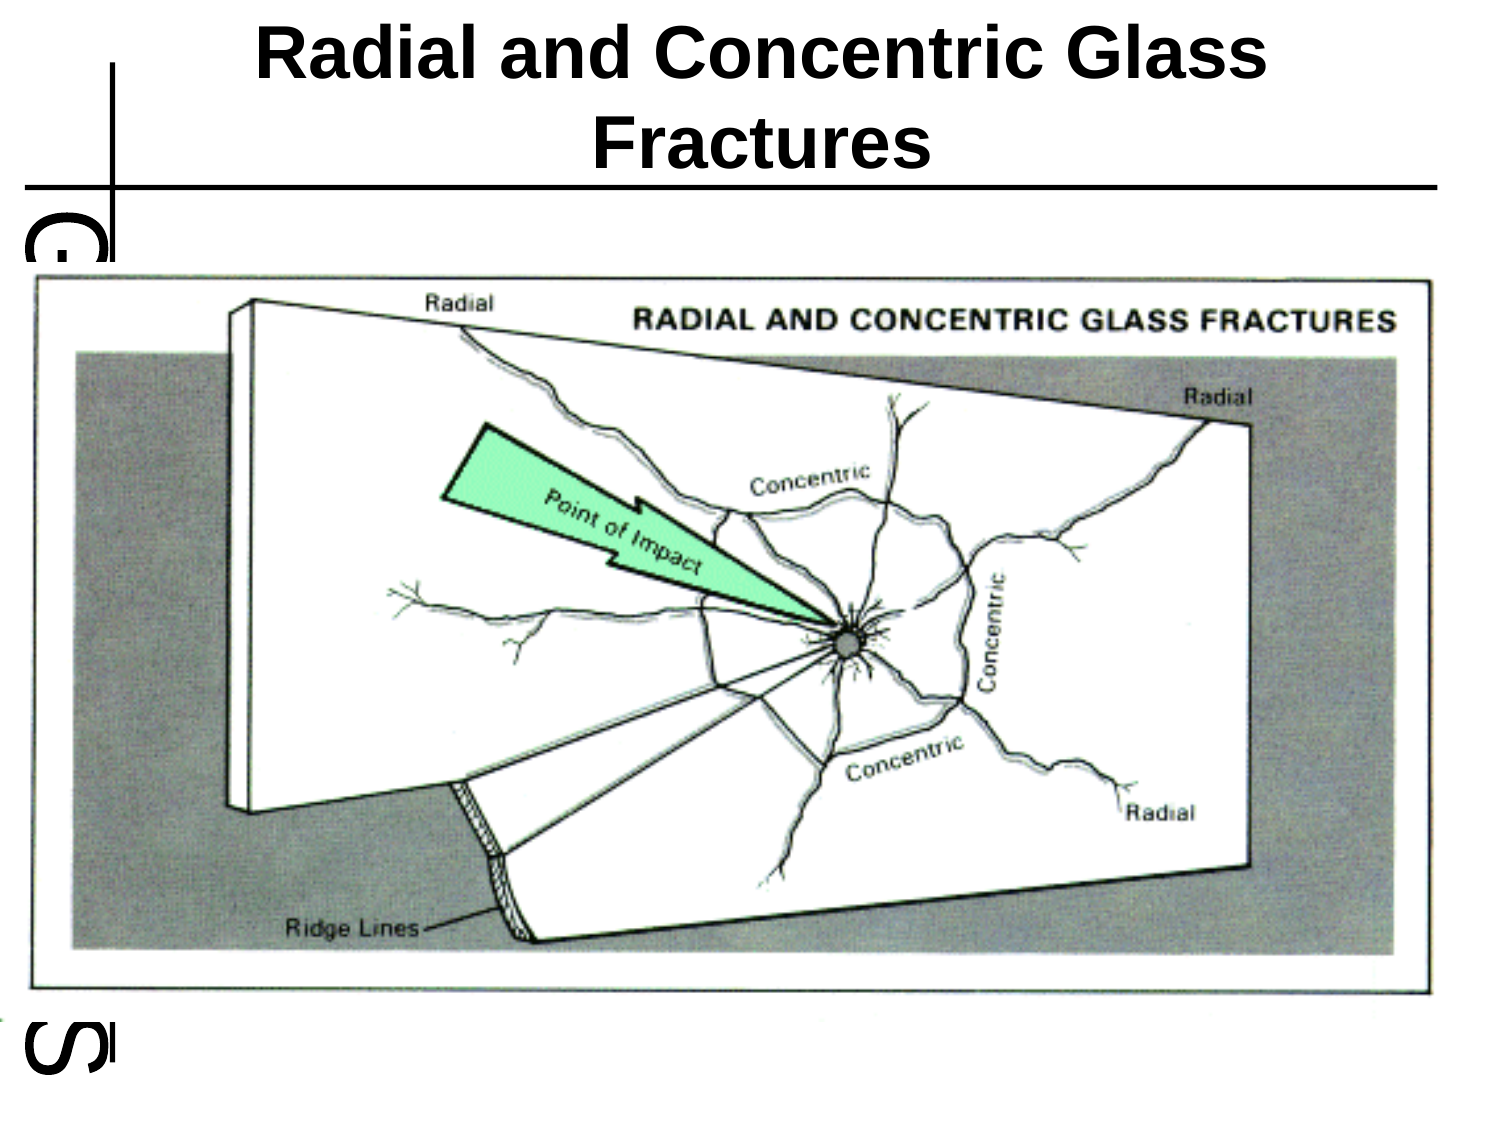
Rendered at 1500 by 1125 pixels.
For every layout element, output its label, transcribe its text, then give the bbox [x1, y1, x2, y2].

title Radial and Concentric Glass Fractures [137, 37, 1388, 150]
picture [0, 262, 1451, 1023]
